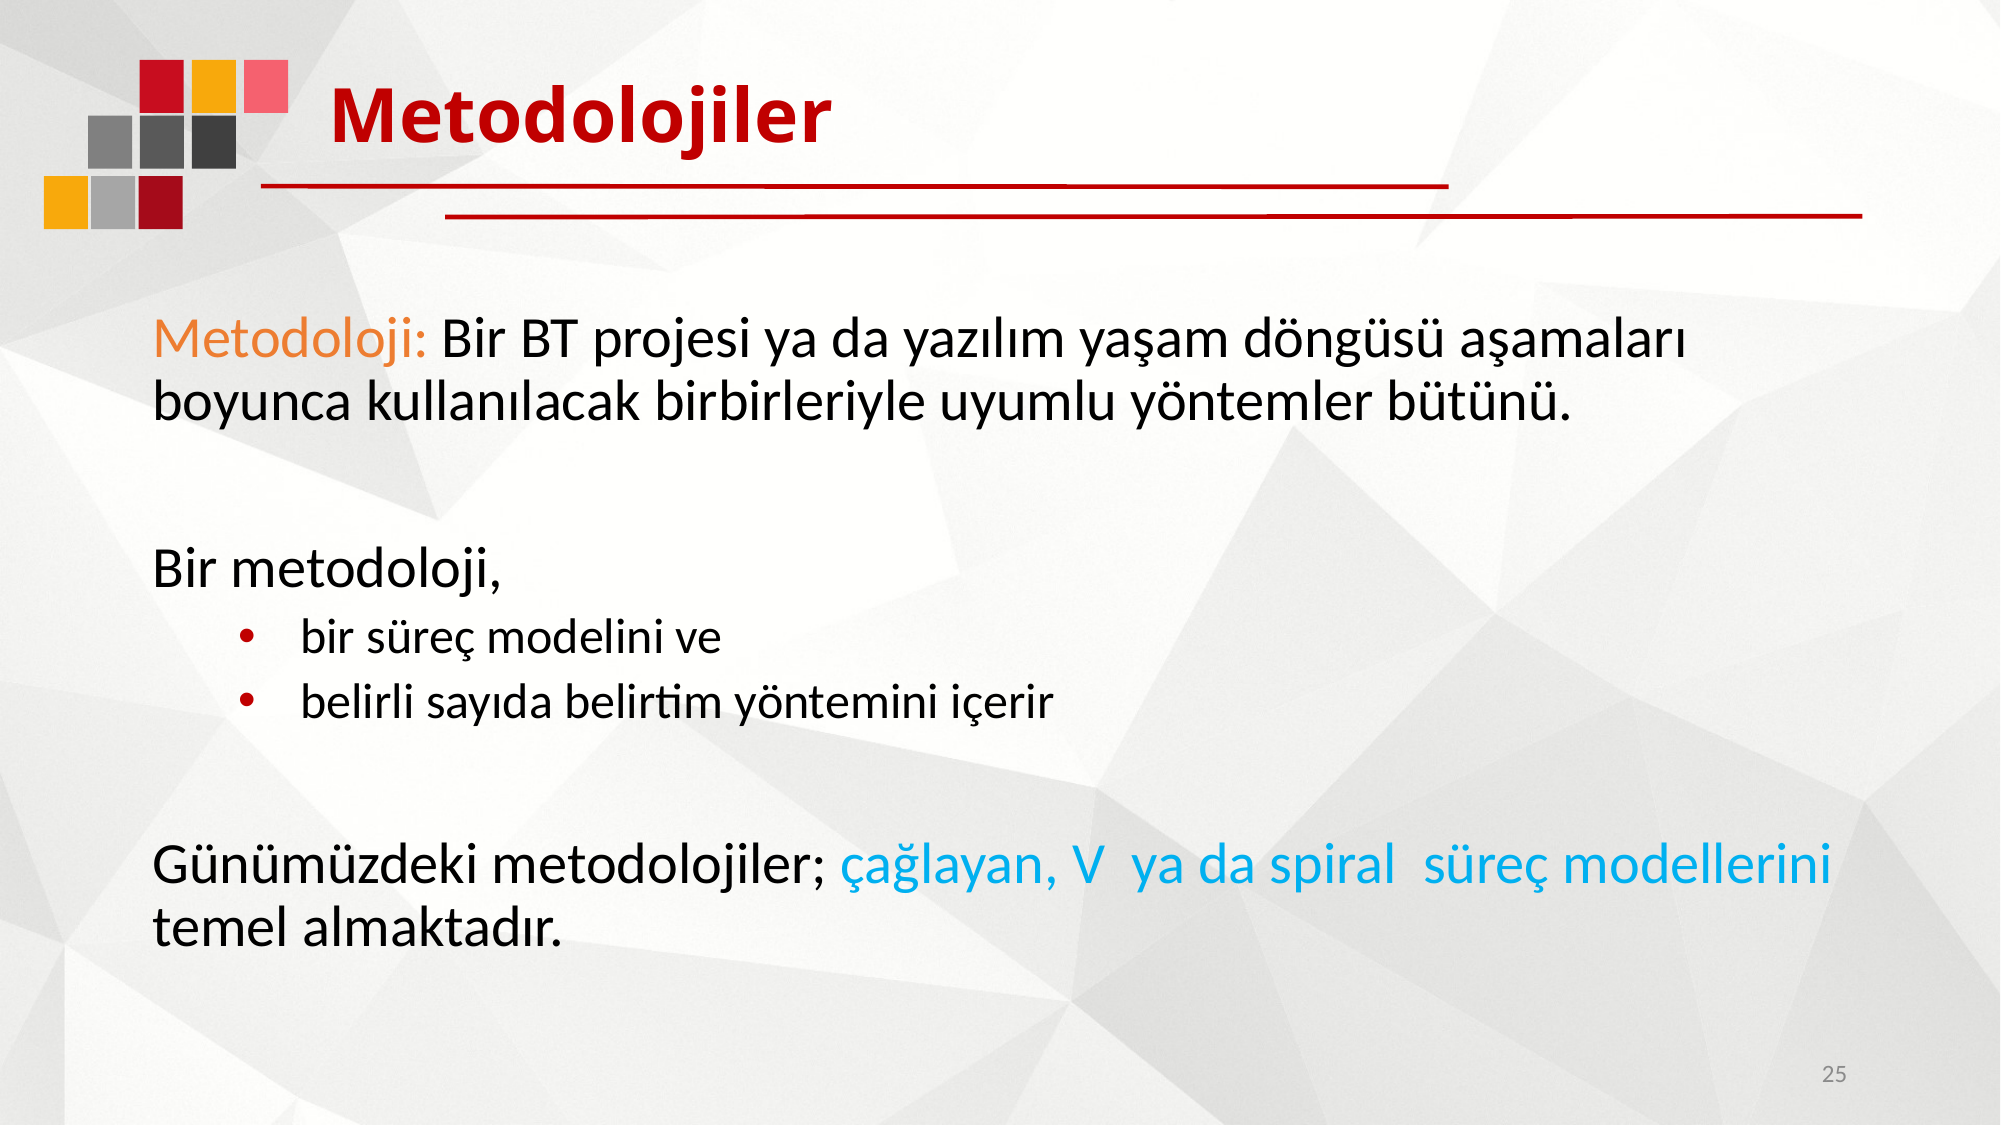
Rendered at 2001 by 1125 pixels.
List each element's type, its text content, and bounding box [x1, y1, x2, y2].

title Metodolojiler [313, 59, 1863, 177]
picture [0, 0, 2001, 1125]
slide_number 25 [1412, 1042, 1863, 1103]
list Metodoloji: Bir BT projesi ya da yazılım yaşam döngüsü aşamaları boyunca kullanılacak birbirleriyle uyumlu yöntemler bütünü. Bir metodoloji, bir süreç modelini ve belirli sayıda belirtim yöntemini içerir Günümüzdeki metodolojiler; çağlayan, V ya da spiral süreç modellerini temel almaktadır. [137, 299, 1863, 1014]
